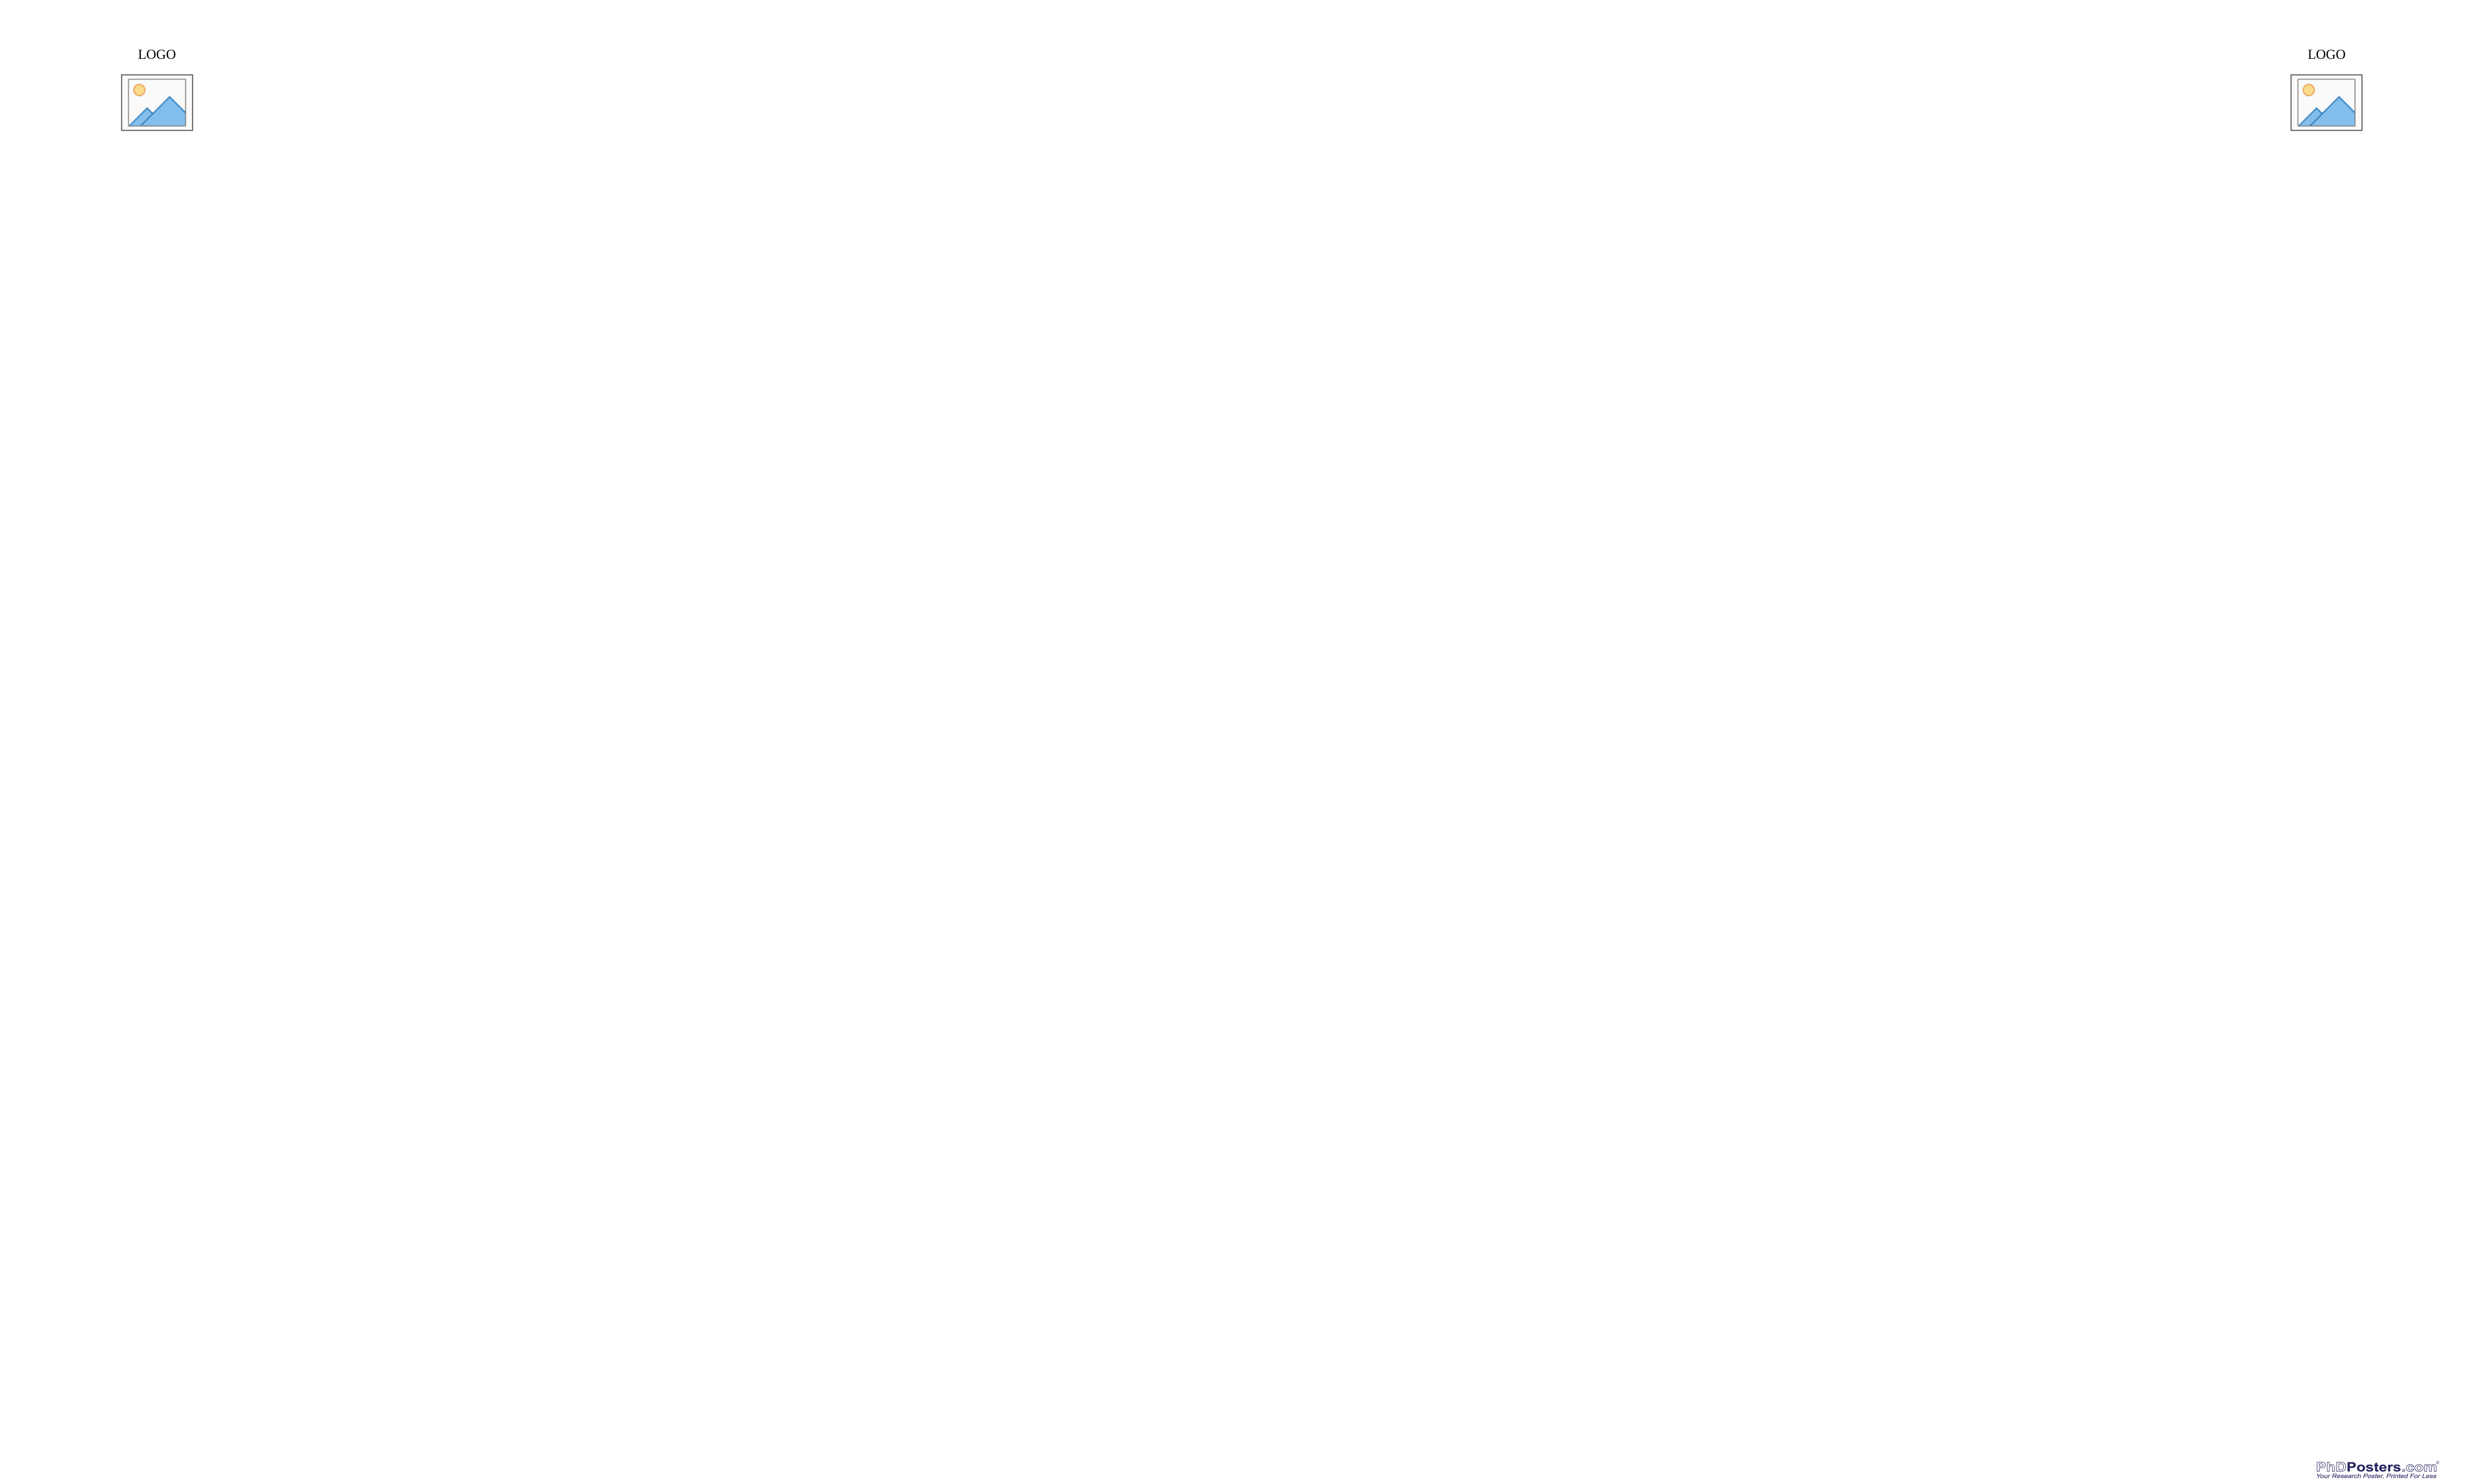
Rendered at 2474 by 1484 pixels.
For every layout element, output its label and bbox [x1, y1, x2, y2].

picture [68, 41, 246, 165]
picture [2316, 1460, 2440, 1480]
picture [2238, 41, 2416, 165]
